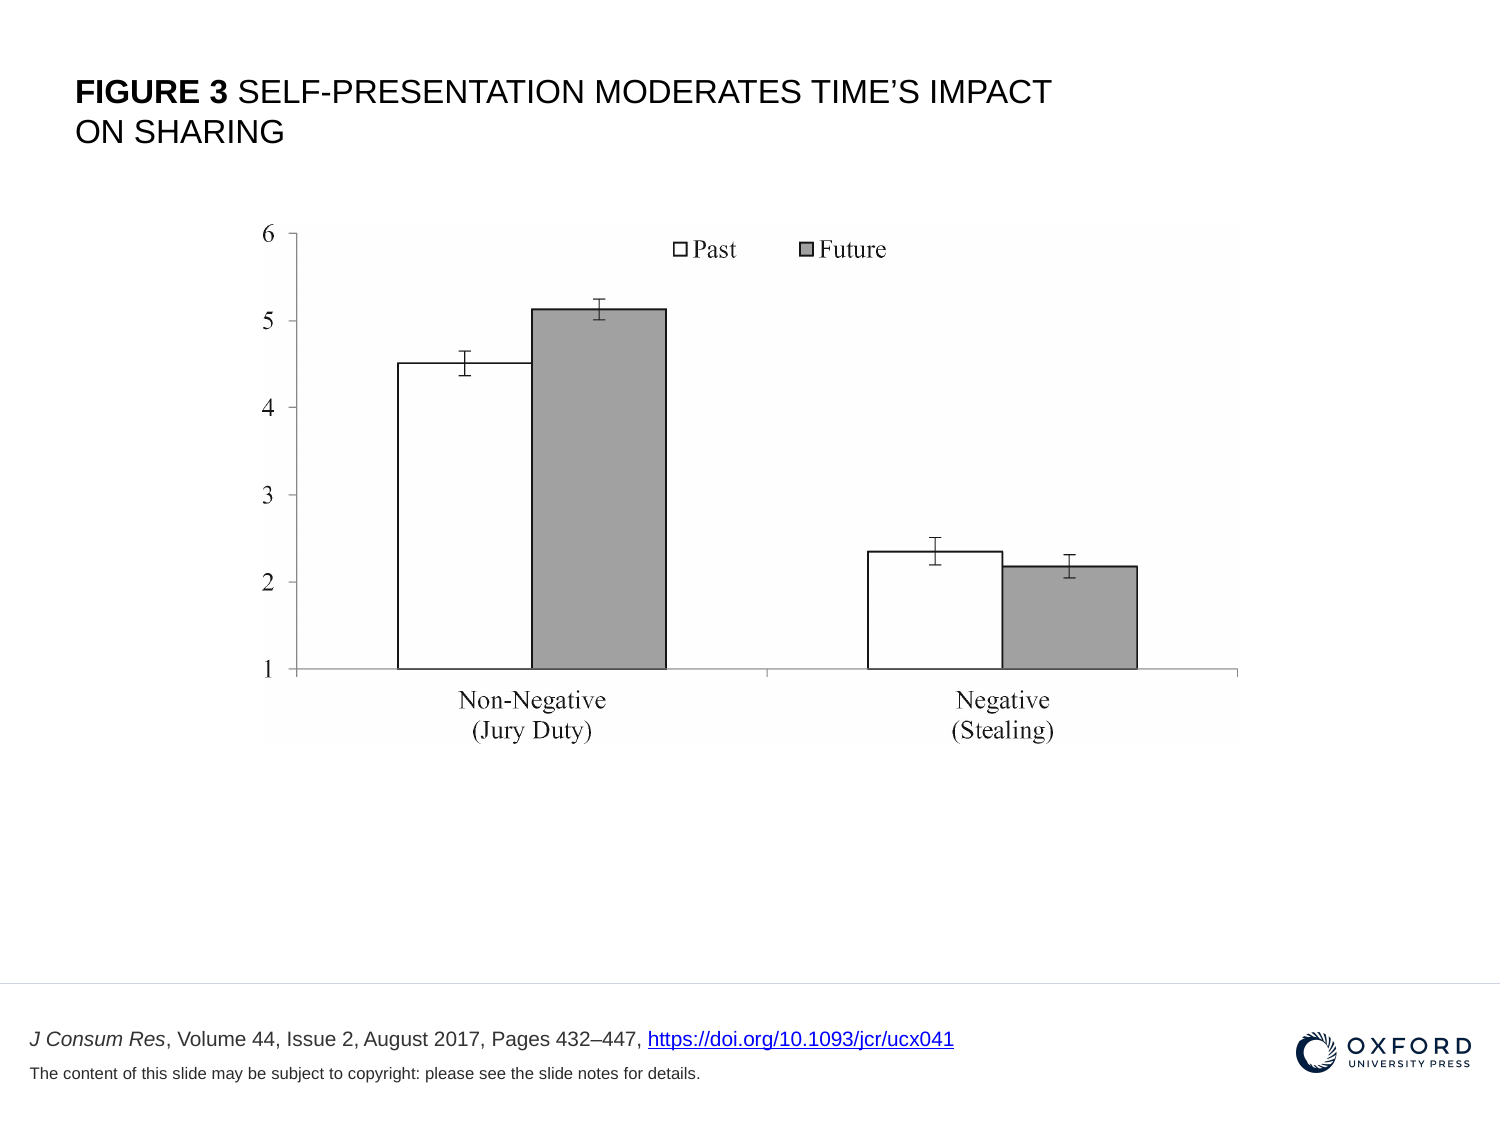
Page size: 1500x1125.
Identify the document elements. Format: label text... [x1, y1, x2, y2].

picture [262, 224, 1238, 745]
footer J Consum Res, Volume 44, Issue 2, August 2017, Pages 432–447, https://doi.org/10.1093/jcr/ucx041 The content of this slide may be subject to copyright: please see the slide notes for details. [0, 983, 1260, 1125]
picture [1296, 1032, 1471, 1073]
title FIGURE 3 SELF-PRESENTATION MODERATES TIME’S IMPACT ON SHARING [75, 69, 1078, 171]
